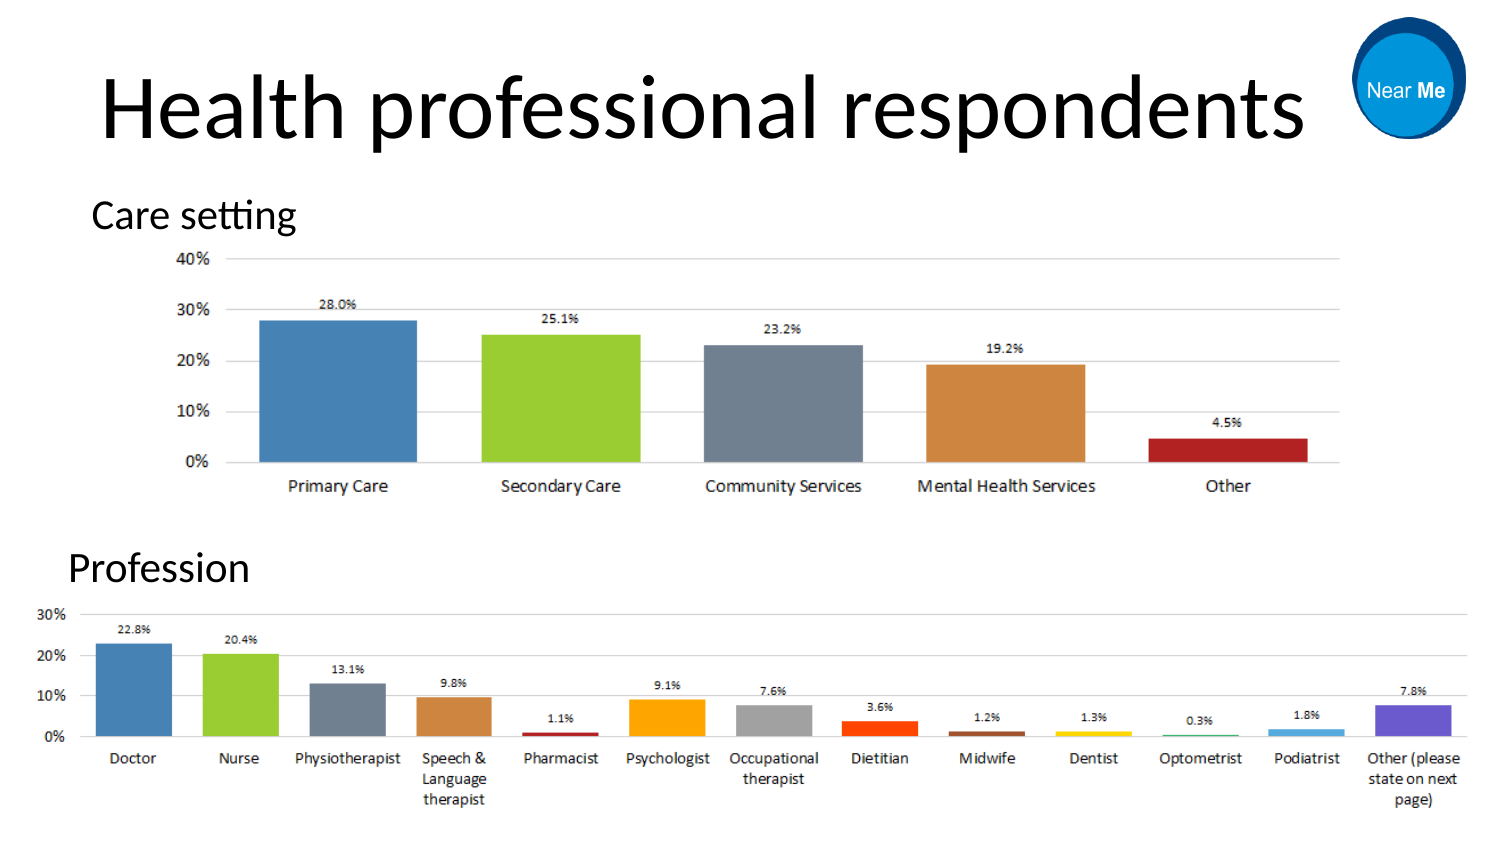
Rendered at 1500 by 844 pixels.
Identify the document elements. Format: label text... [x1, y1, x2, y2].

picture [147, 244, 1353, 505]
picture [1352, 17, 1467, 139]
picture [14, 598, 1472, 817]
title Health professional respondents [29, 32, 1380, 173]
list Care setting [76, 179, 480, 247]
text_box Profession [53, 532, 457, 597]
